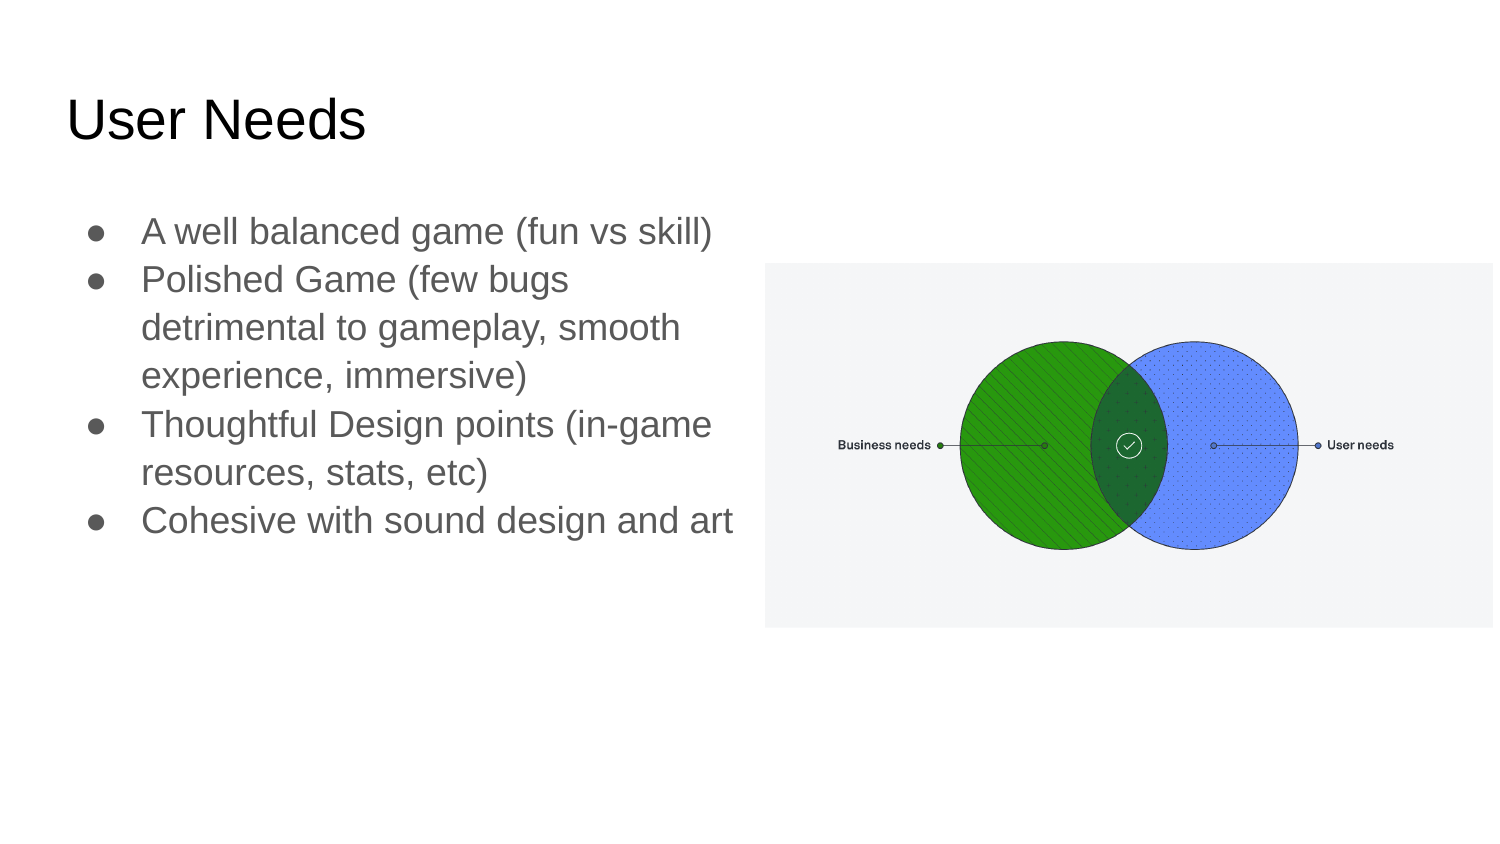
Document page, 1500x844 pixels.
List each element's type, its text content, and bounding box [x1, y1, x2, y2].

picture [764, 263, 1493, 628]
list A well balanced game (fun vs skill) Polished Game (few bugs detrimental to gameplay, smooth experience, immersive) Thoughtful Design points (in-game resources, stats, etc) Cohesive with sound design and art [51, 189, 766, 750]
title User Needs [51, 72, 1449, 167]
